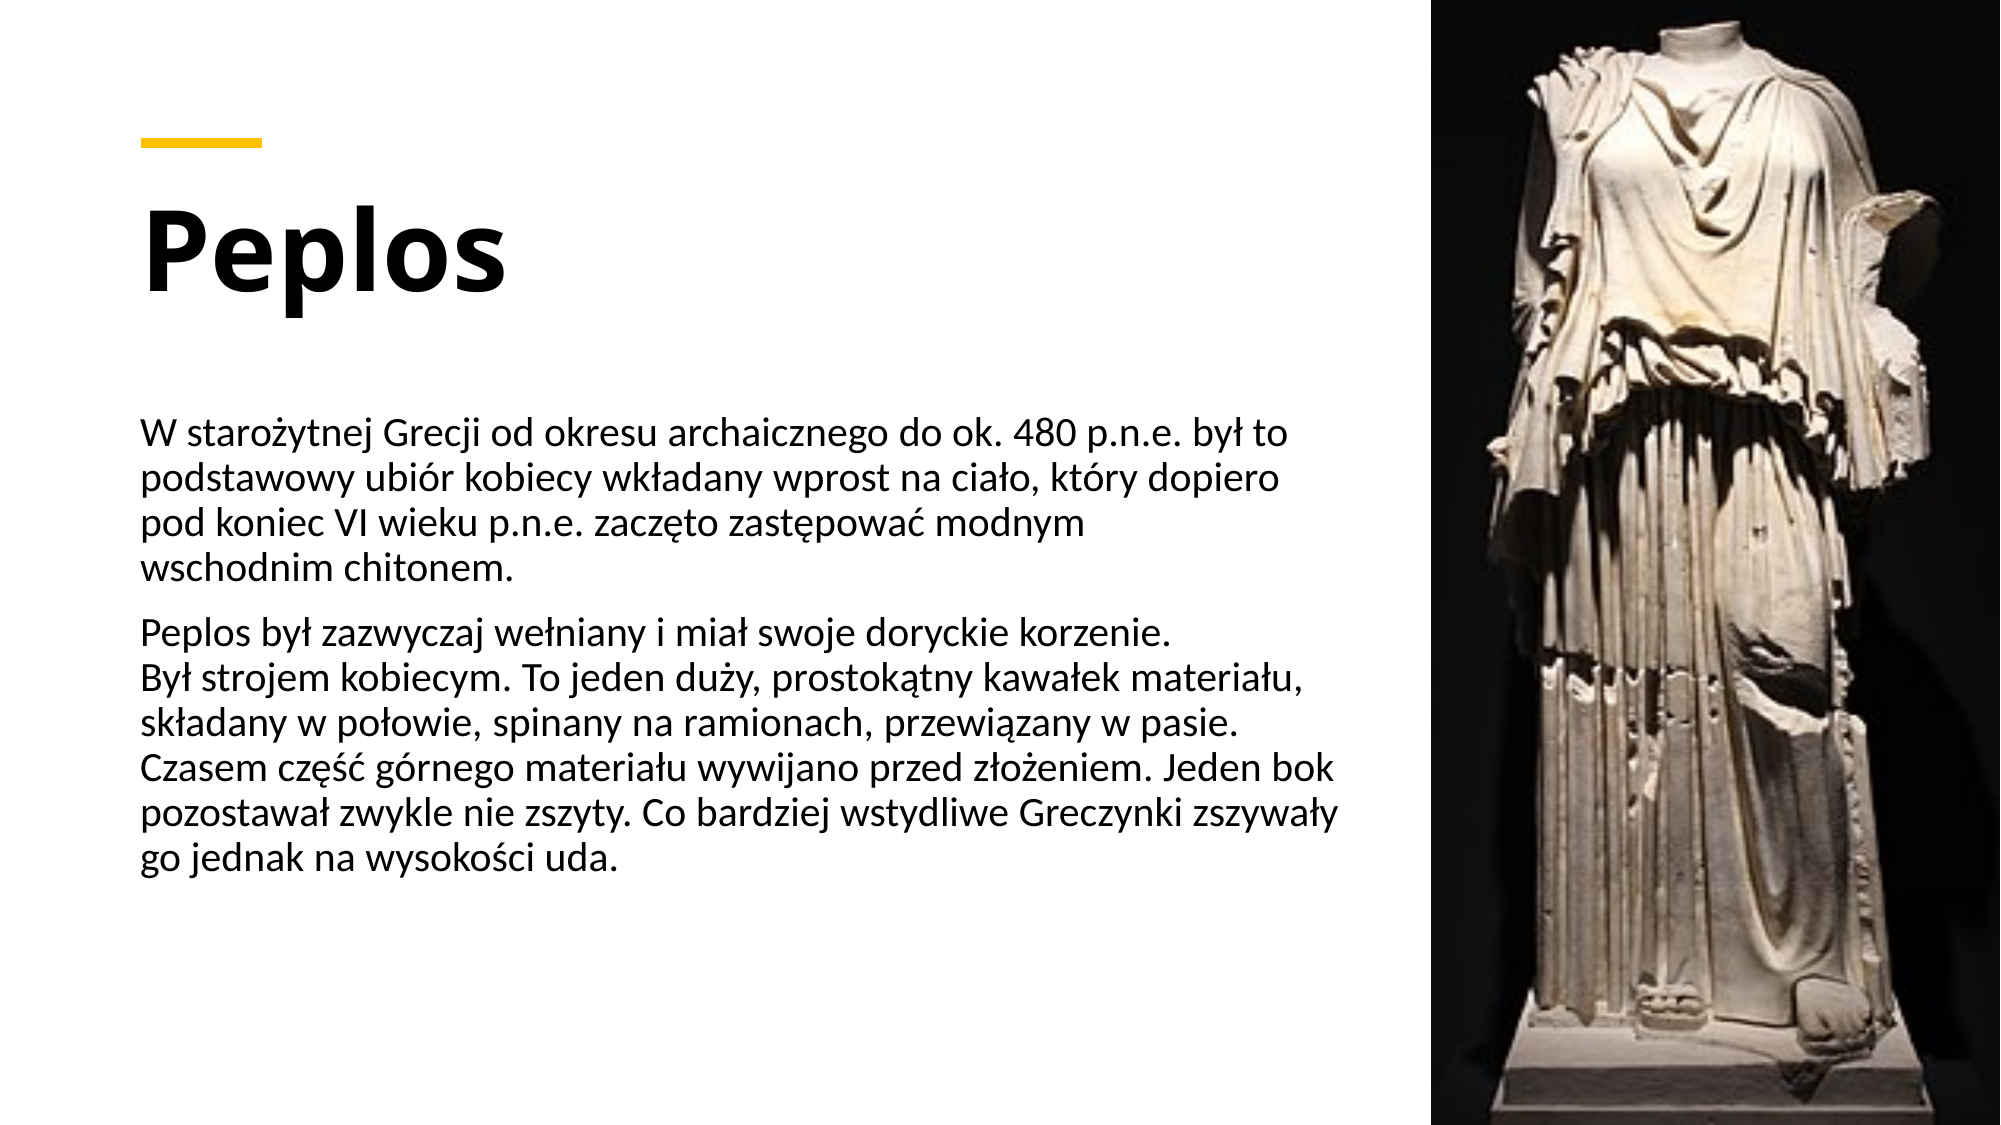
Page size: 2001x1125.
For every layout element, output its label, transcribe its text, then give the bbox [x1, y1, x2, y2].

list W starożytnej Grecji od okresu archaicznego do ok. 480 p.n.e. był to podstawowy ubiór kobiecy wkładany wprost na ciało, który dopiero pod koniec VI wieku p.n.e. zaczęto zastępować modnym wschodnim chitonem. Peplos był zazwyczaj wełniany i miał swoje doryckie korzenie. Był strojem kobiecym. To jeden duży, prostokątny kawałek materiału, składany w połowie, spinany na ramionach, przewiązany w pasie. Czasem część górnego materiału wywijano przed złożeniem. Jeden bok pozostawał zwykle nie zszyty. Co bardziej wstydliwe Greczynki zszywały go jednak na wysokości uda. [124, 402, 1369, 1045]
title Peplos [124, 186, 871, 402]
picture [1430, 0, 2000, 1125]
